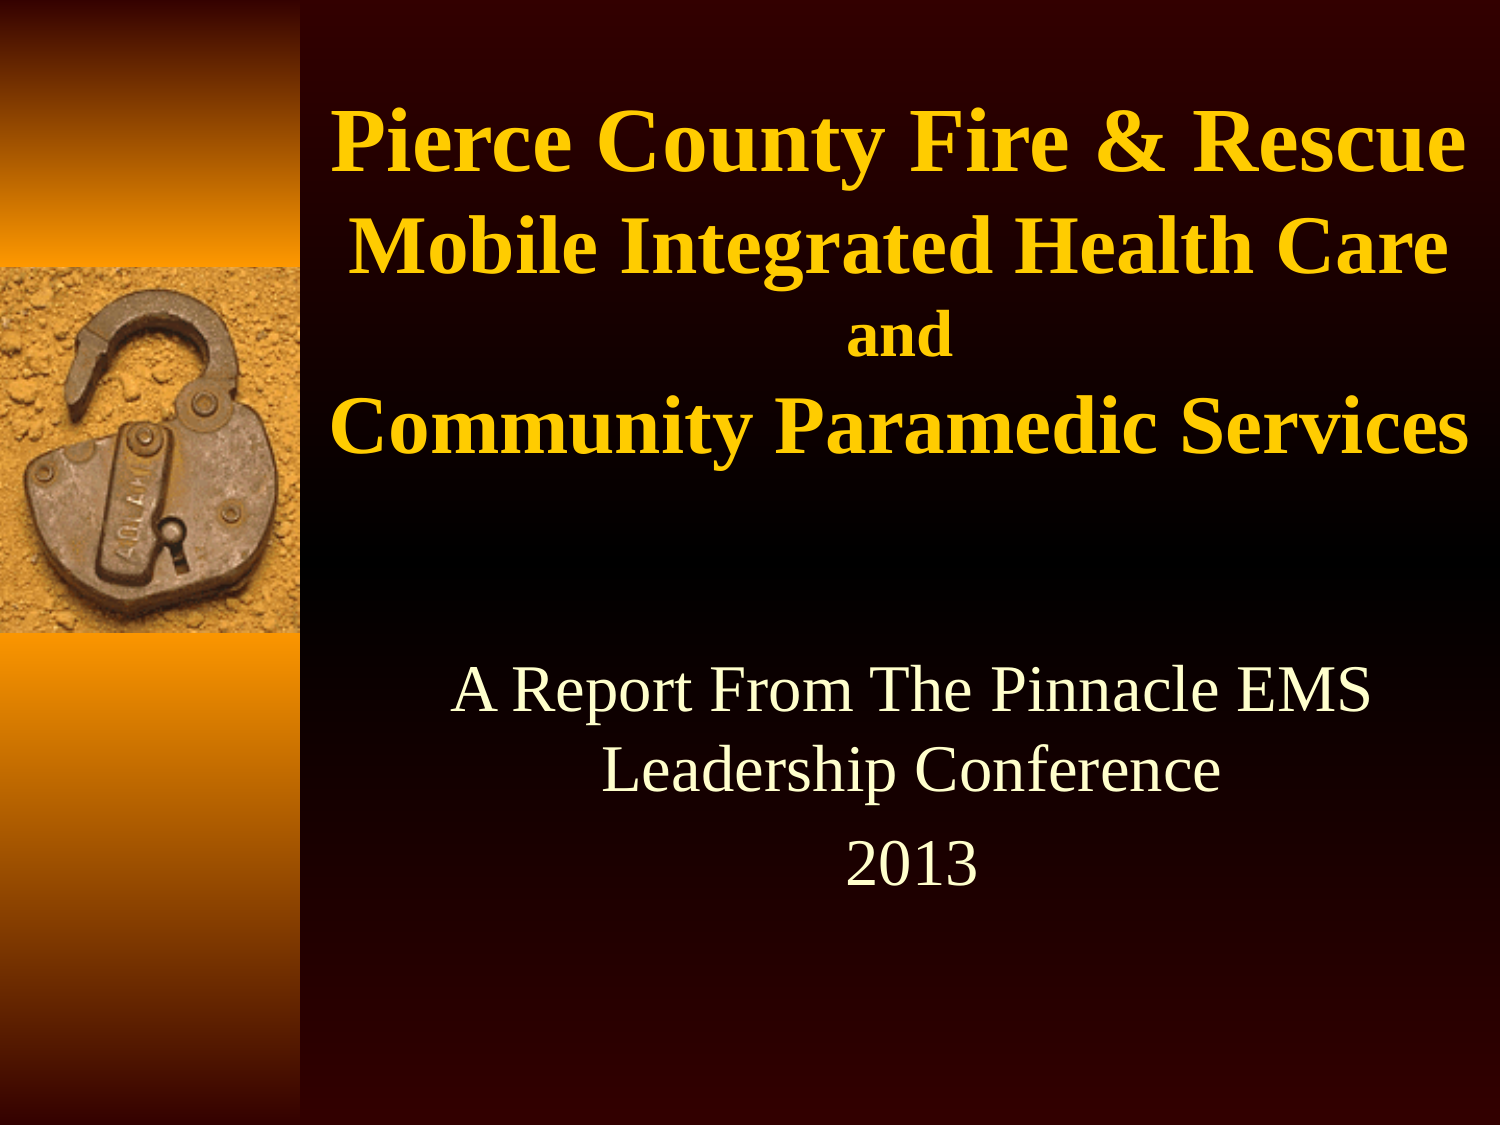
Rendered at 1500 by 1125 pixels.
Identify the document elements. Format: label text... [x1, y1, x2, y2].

subtitle A Report From The Pinnacle EMS Leadership Conference 2013 [386, 636, 1438, 926]
title Pierce County Fire & Rescue Mobile Integrated Health Care and Community Paramedic Services [299, 0, 1500, 551]
picture [0, 267, 300, 633]
